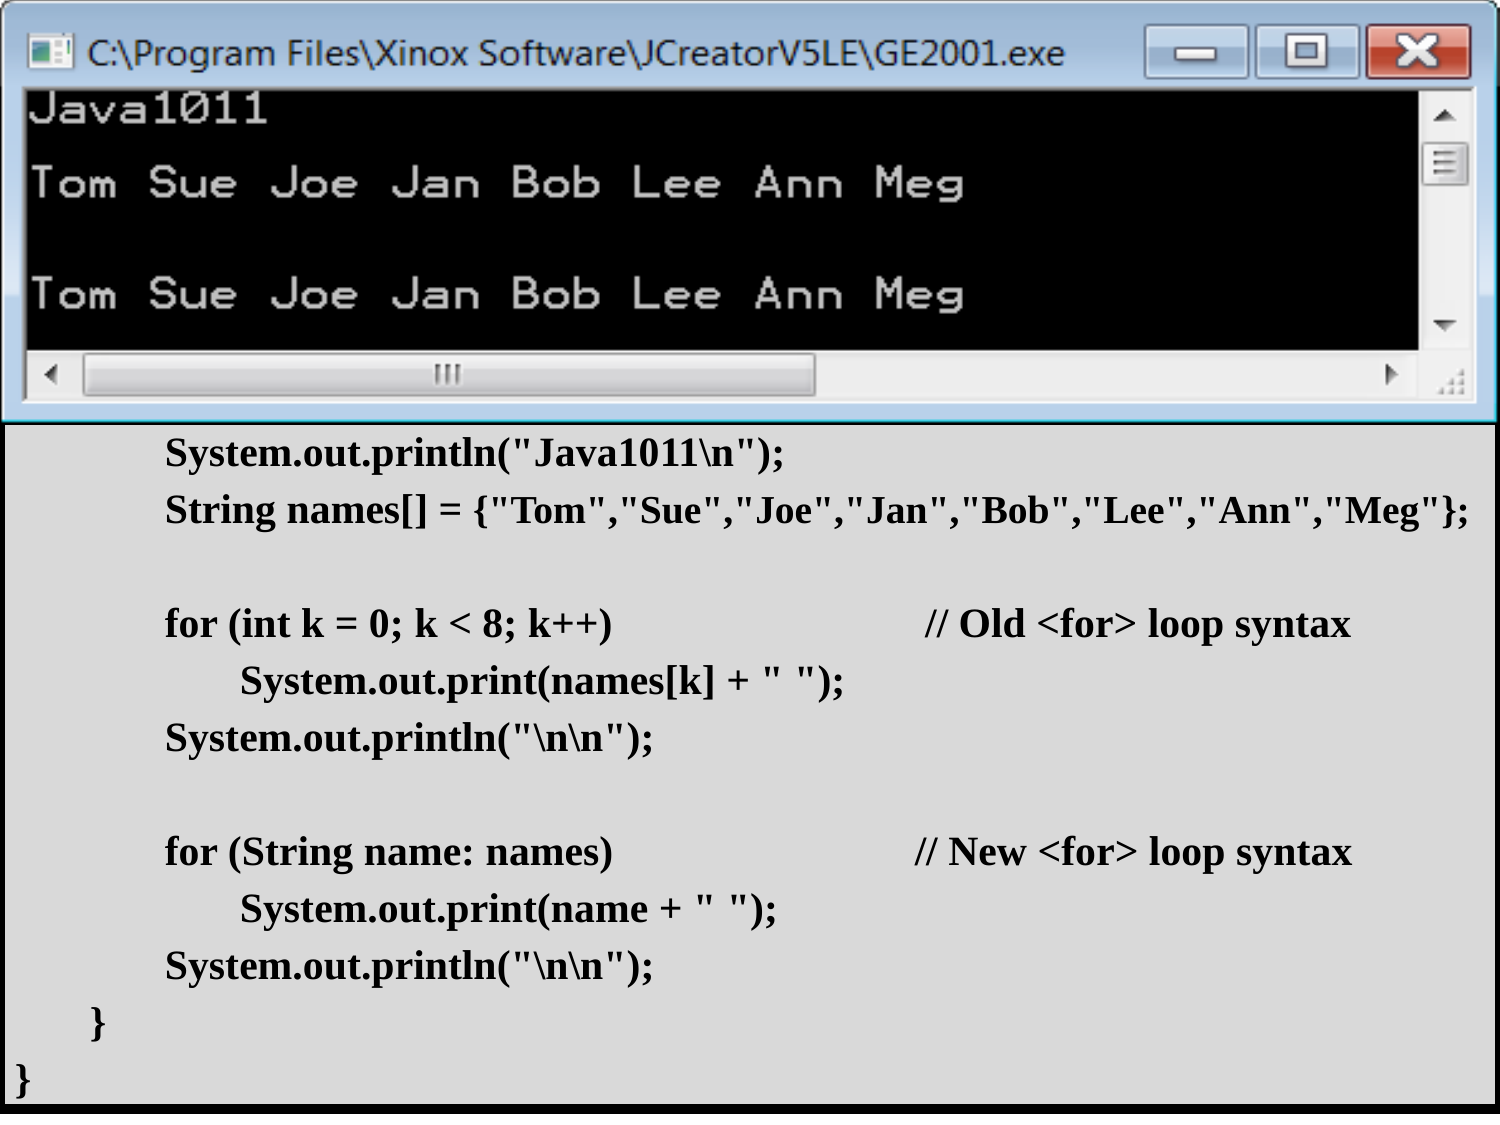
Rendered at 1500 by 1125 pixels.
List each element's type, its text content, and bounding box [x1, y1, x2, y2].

picture [0, 0, 1500, 426]
text_box // Java1011.java // This program uses the Java Version 5.0 <for..each> loop with a <String> array. public class Java1011 { public static void main(String args[]) { System.out.println("Java1011\n"); String names[] = {"Tom","Sue","Joe","Jan","Bob","Lee","Ann","Meg"}; for (int k = 0; k < 8; k++) // Old <for> loop syntax System.out.print(names[k] + " "); System.out.println("\n\n"); for (String name: names) // New <for> loop syntax System.out.print(name + " "); System.out.println("\n\n"); } } [0, 433, 1500, 1109]
